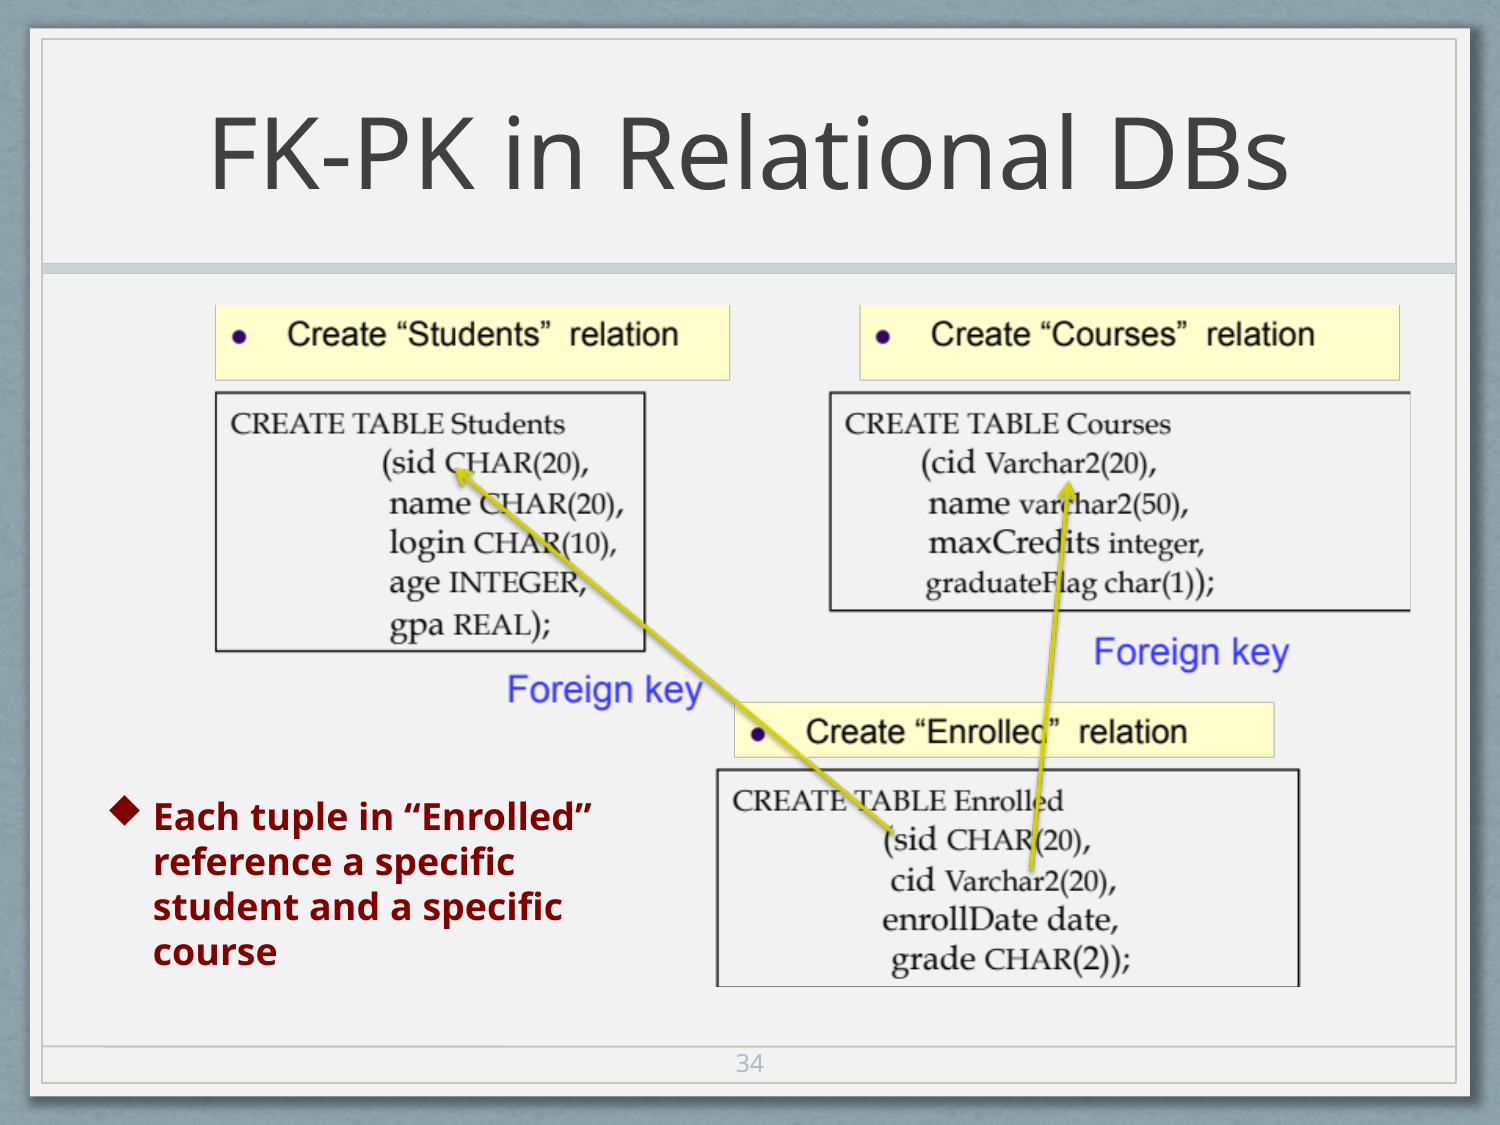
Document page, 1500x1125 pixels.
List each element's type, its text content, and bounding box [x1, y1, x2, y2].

text_box Each tuple in “Enrolled” reference a specific student and a specific course [91, 785, 207, 981]
title FK-PK in Relational DBs [147, 40, 1353, 260]
picture [214, 304, 1411, 988]
slide_number 34 [687, 1042, 813, 1088]
